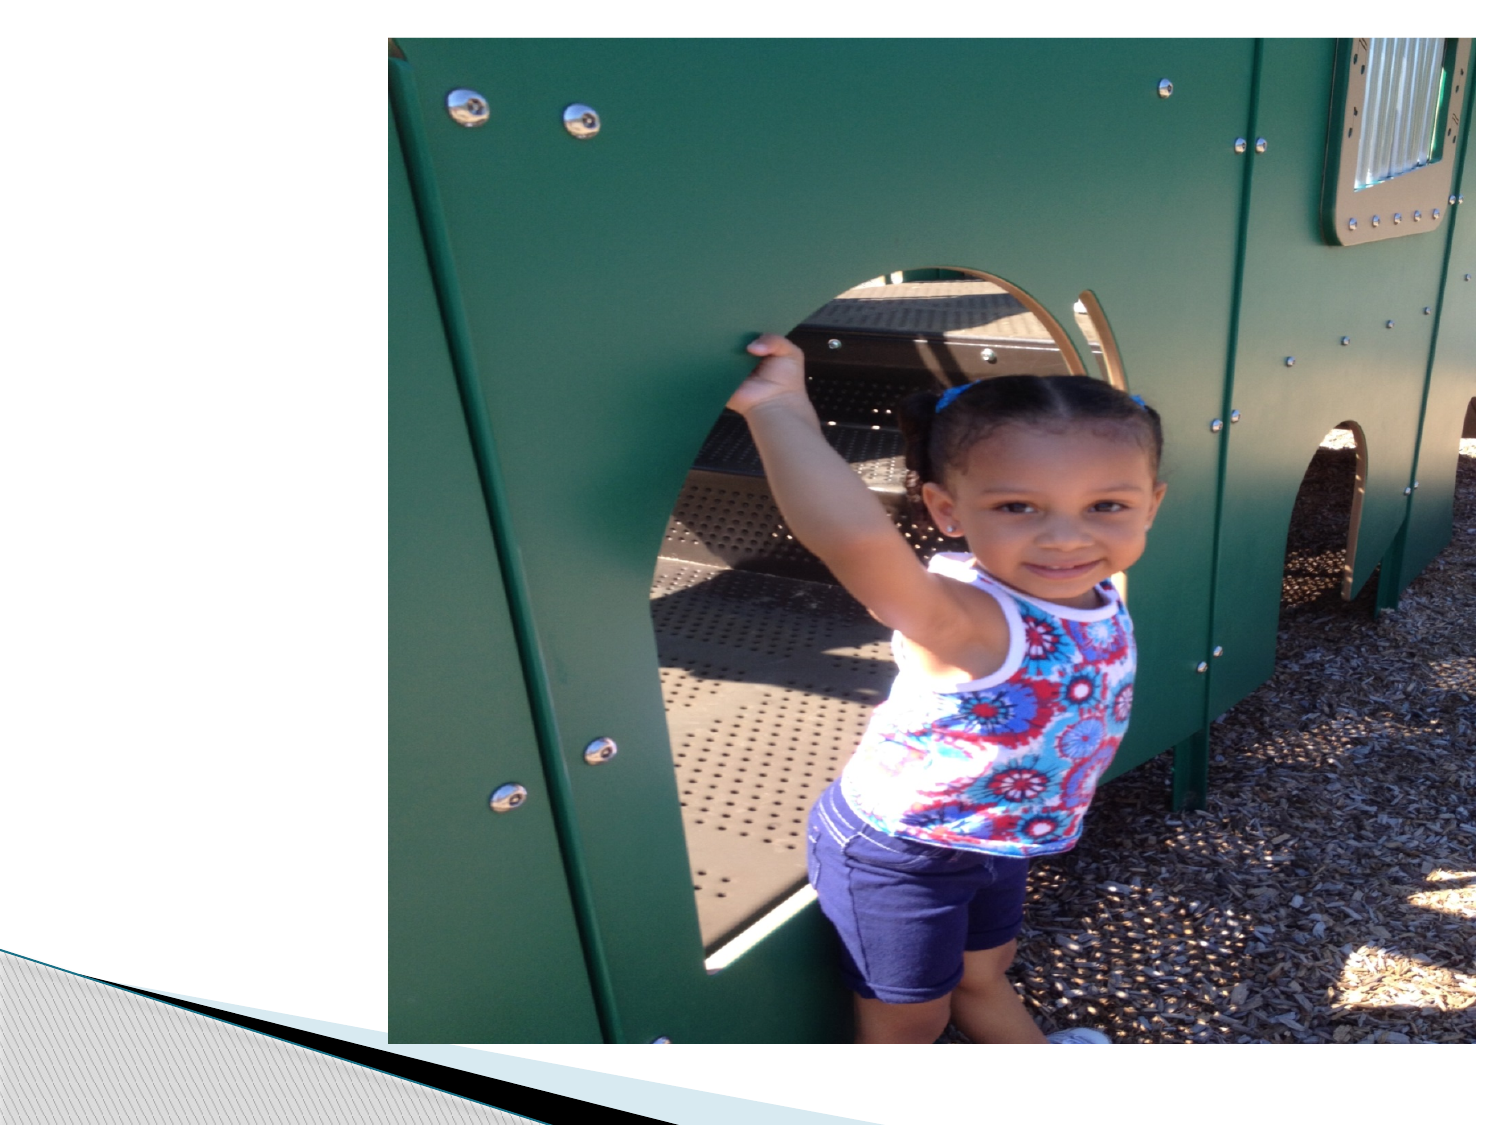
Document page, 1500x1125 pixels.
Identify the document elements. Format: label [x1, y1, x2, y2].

picture [389, 0, 1475, 1085]
